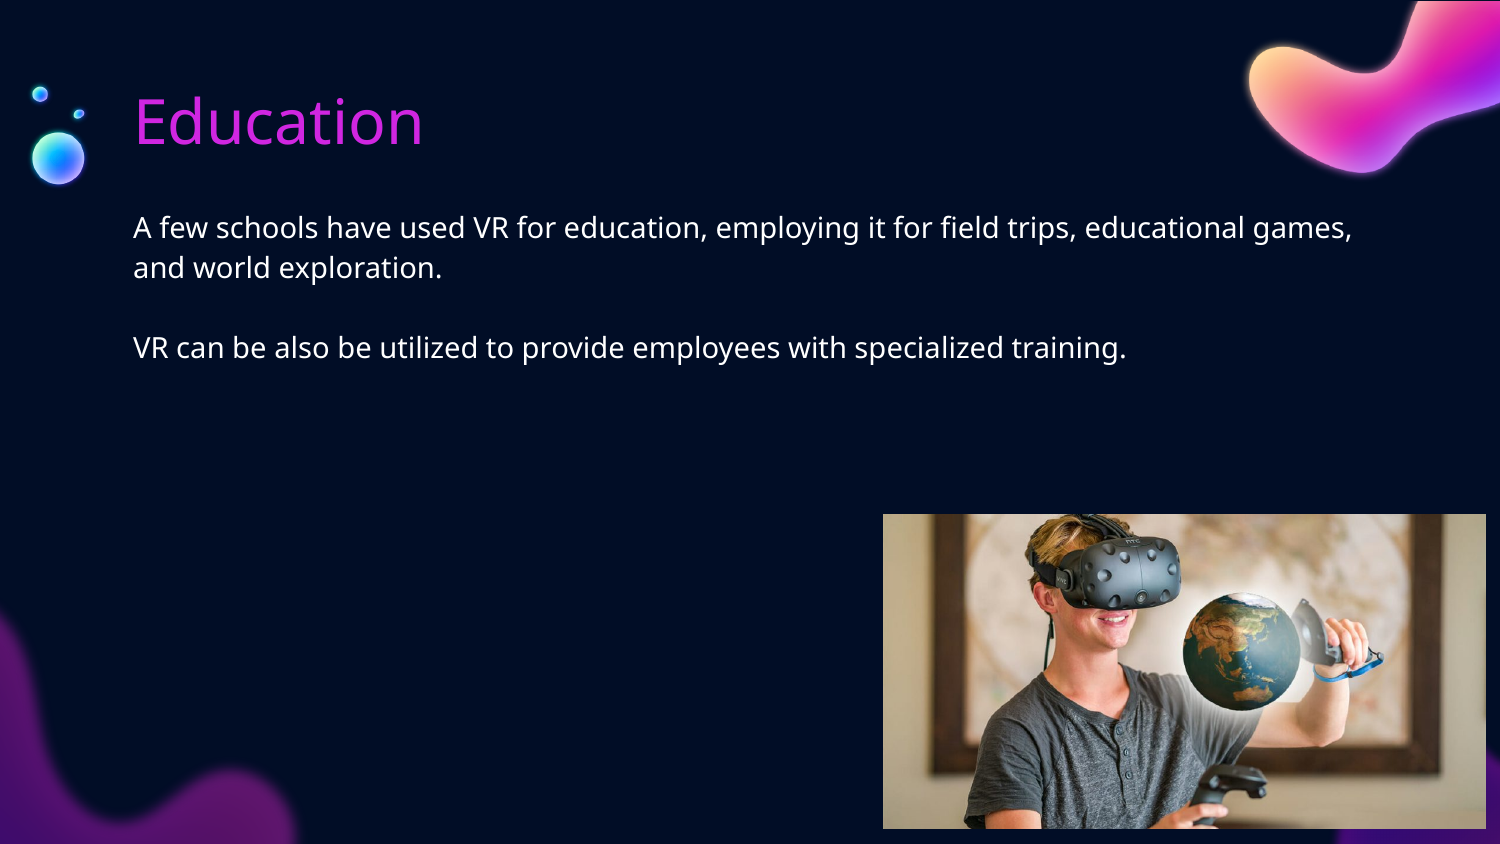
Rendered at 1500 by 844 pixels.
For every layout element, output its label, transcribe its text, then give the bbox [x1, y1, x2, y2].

picture [1224, 1, 1500, 189]
picture [5, 70, 109, 200]
picture [883, 514, 1500, 844]
list A few schools have used VR for education, employing it for field trips, educational games, and world exploration. VR can be also be utilized to provide employees with specialized training. [118, 189, 1382, 750]
title Education [118, 72, 1382, 167]
picture [0, 564, 320, 844]
